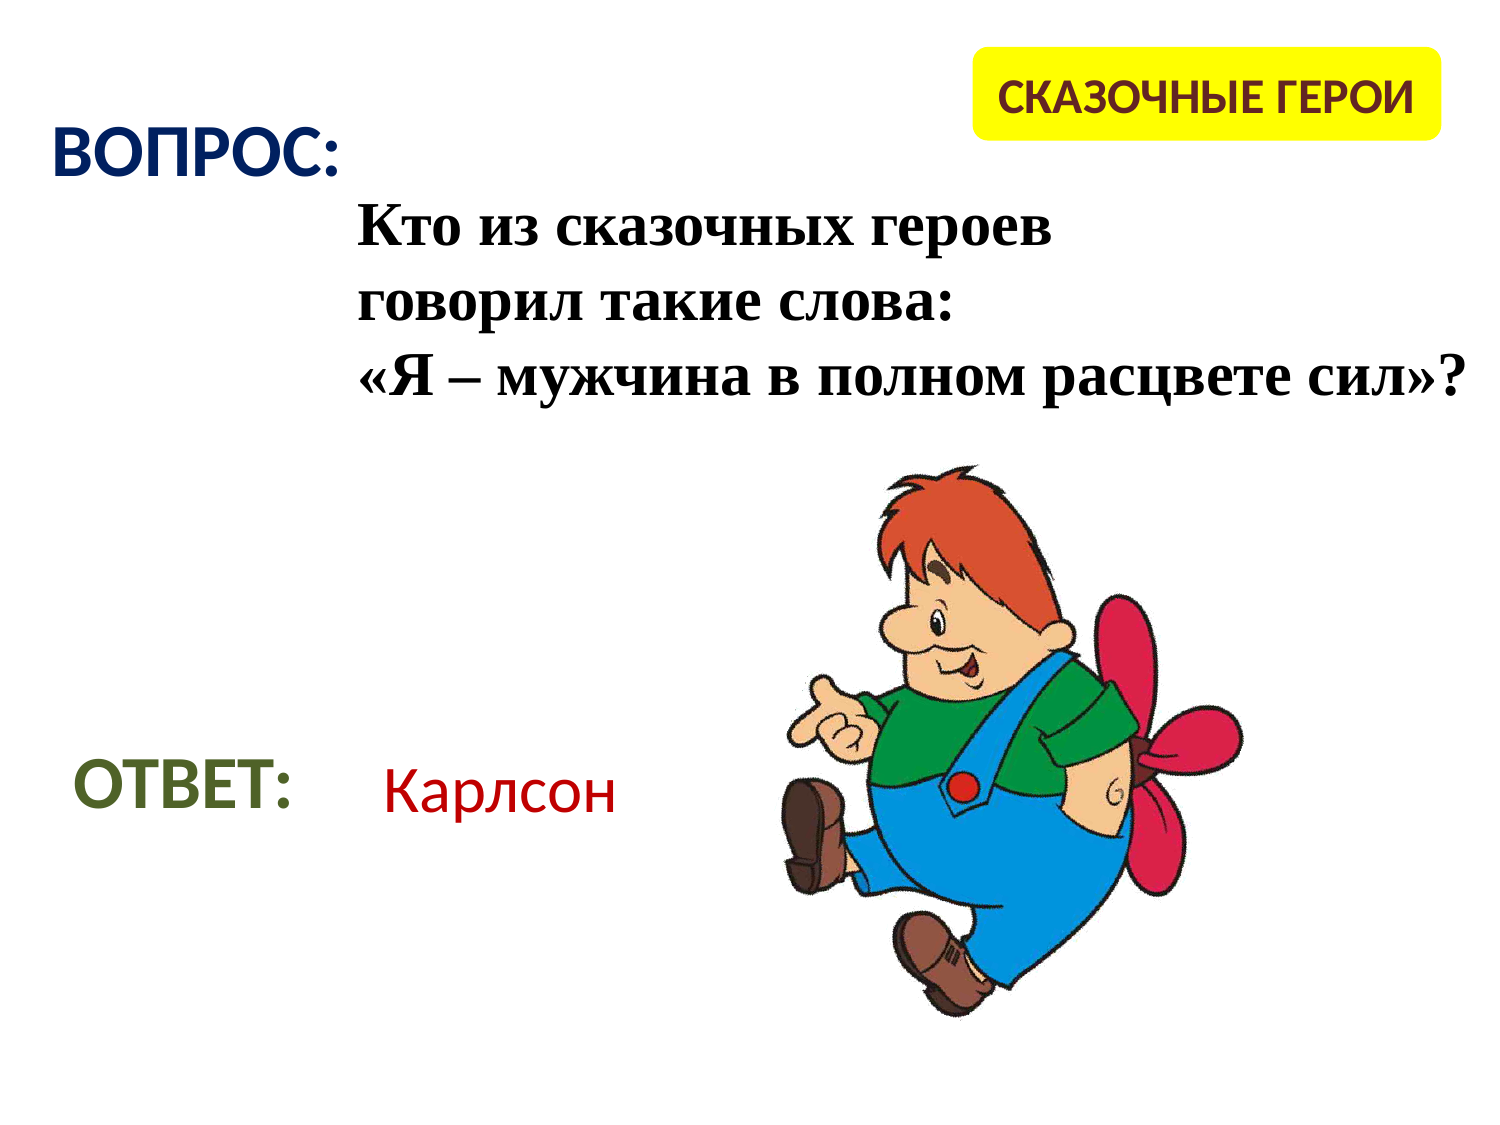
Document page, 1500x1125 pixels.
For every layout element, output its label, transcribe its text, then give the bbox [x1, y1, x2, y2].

text_box ОТВЕТ: [58, 726, 309, 832]
text_box Карлсон [369, 738, 634, 833]
text_box ВОПРОС: [36, 93, 358, 199]
picture [714, 433, 1302, 1079]
text_box Кто из сказочных героев говорил такие слова: «Я – мужчина в полном расцвете сил»? [343, 175, 1486, 416]
text_box СКАЗОЧНЫЕ ГЕРОИ [970, 44, 1444, 143]
